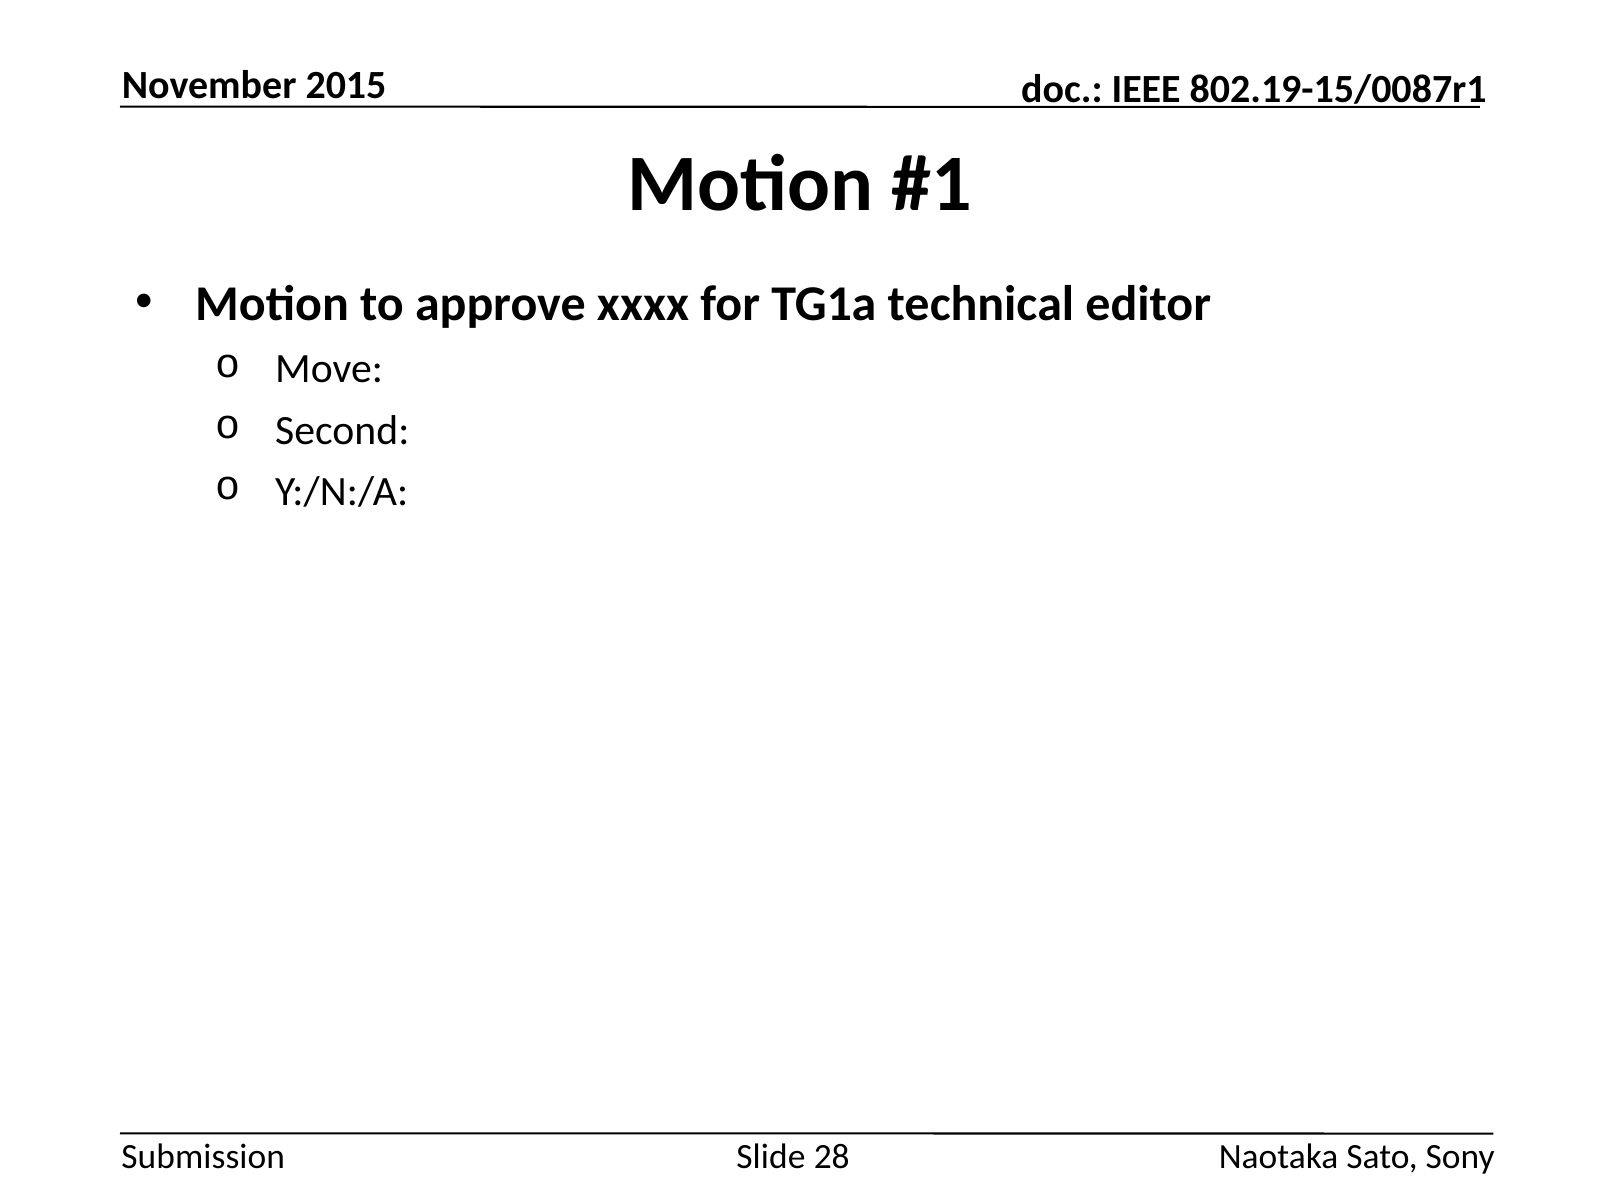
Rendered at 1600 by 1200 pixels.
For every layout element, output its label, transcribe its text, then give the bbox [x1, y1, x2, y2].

slide_number Slide 28 [733, 1132, 854, 1197]
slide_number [121, 58, 451, 107]
title Motion #1 [119, 119, 1480, 238]
footer Naotaka Sato, Sony [937, 1132, 1495, 1174]
list Motion to approve xxxx for TG1a technical editor Move: Second: Y:/N:/A: [119, 262, 1480, 1126]
